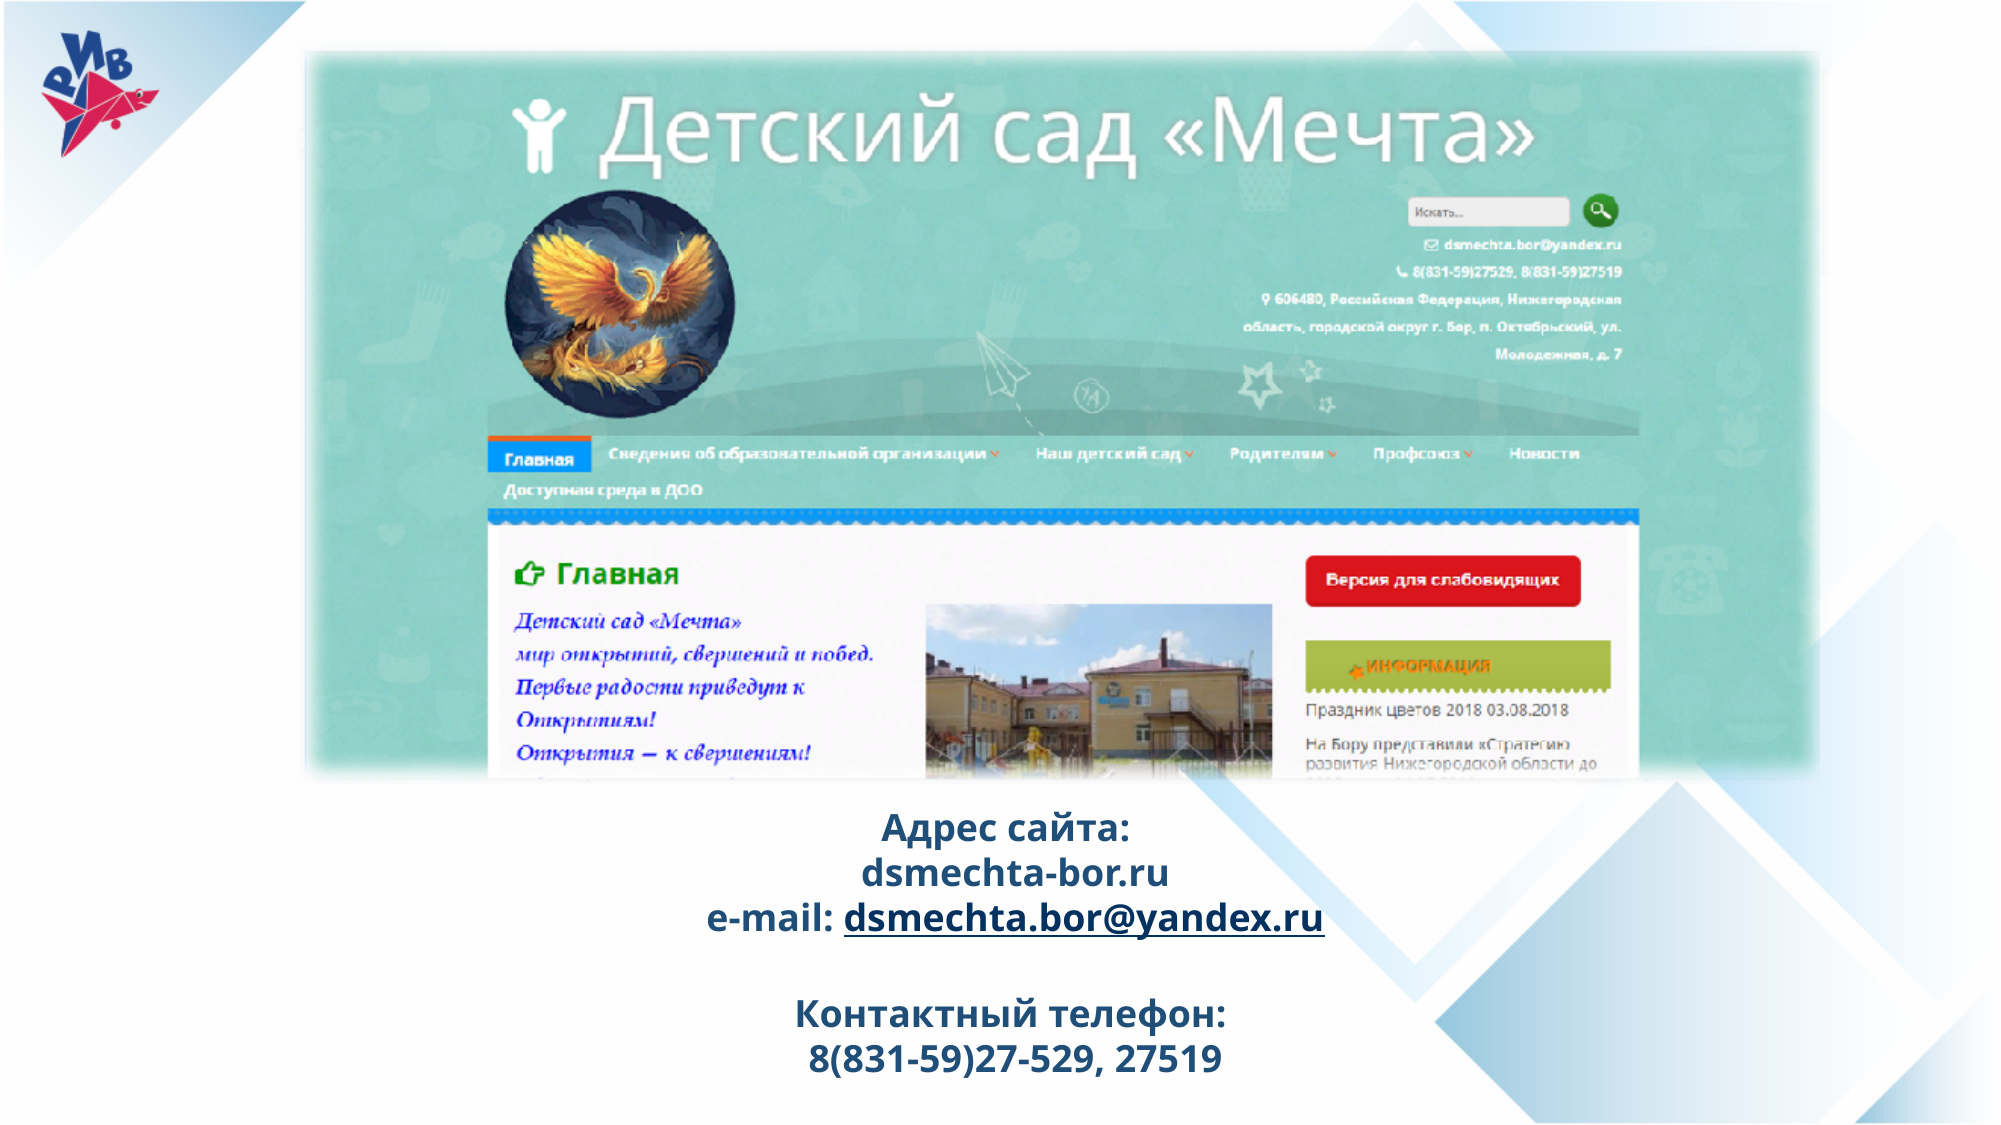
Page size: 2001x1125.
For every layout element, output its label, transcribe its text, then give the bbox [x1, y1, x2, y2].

text_box Адрес сайта: dsmechta-bor.ru e-mail: dsmechta.bor@yandex.ru Контактный телефон: 8(831-59)27-529, 27519 [296, 796, 1735, 1088]
picture [0, 0, 2001, 1125]
